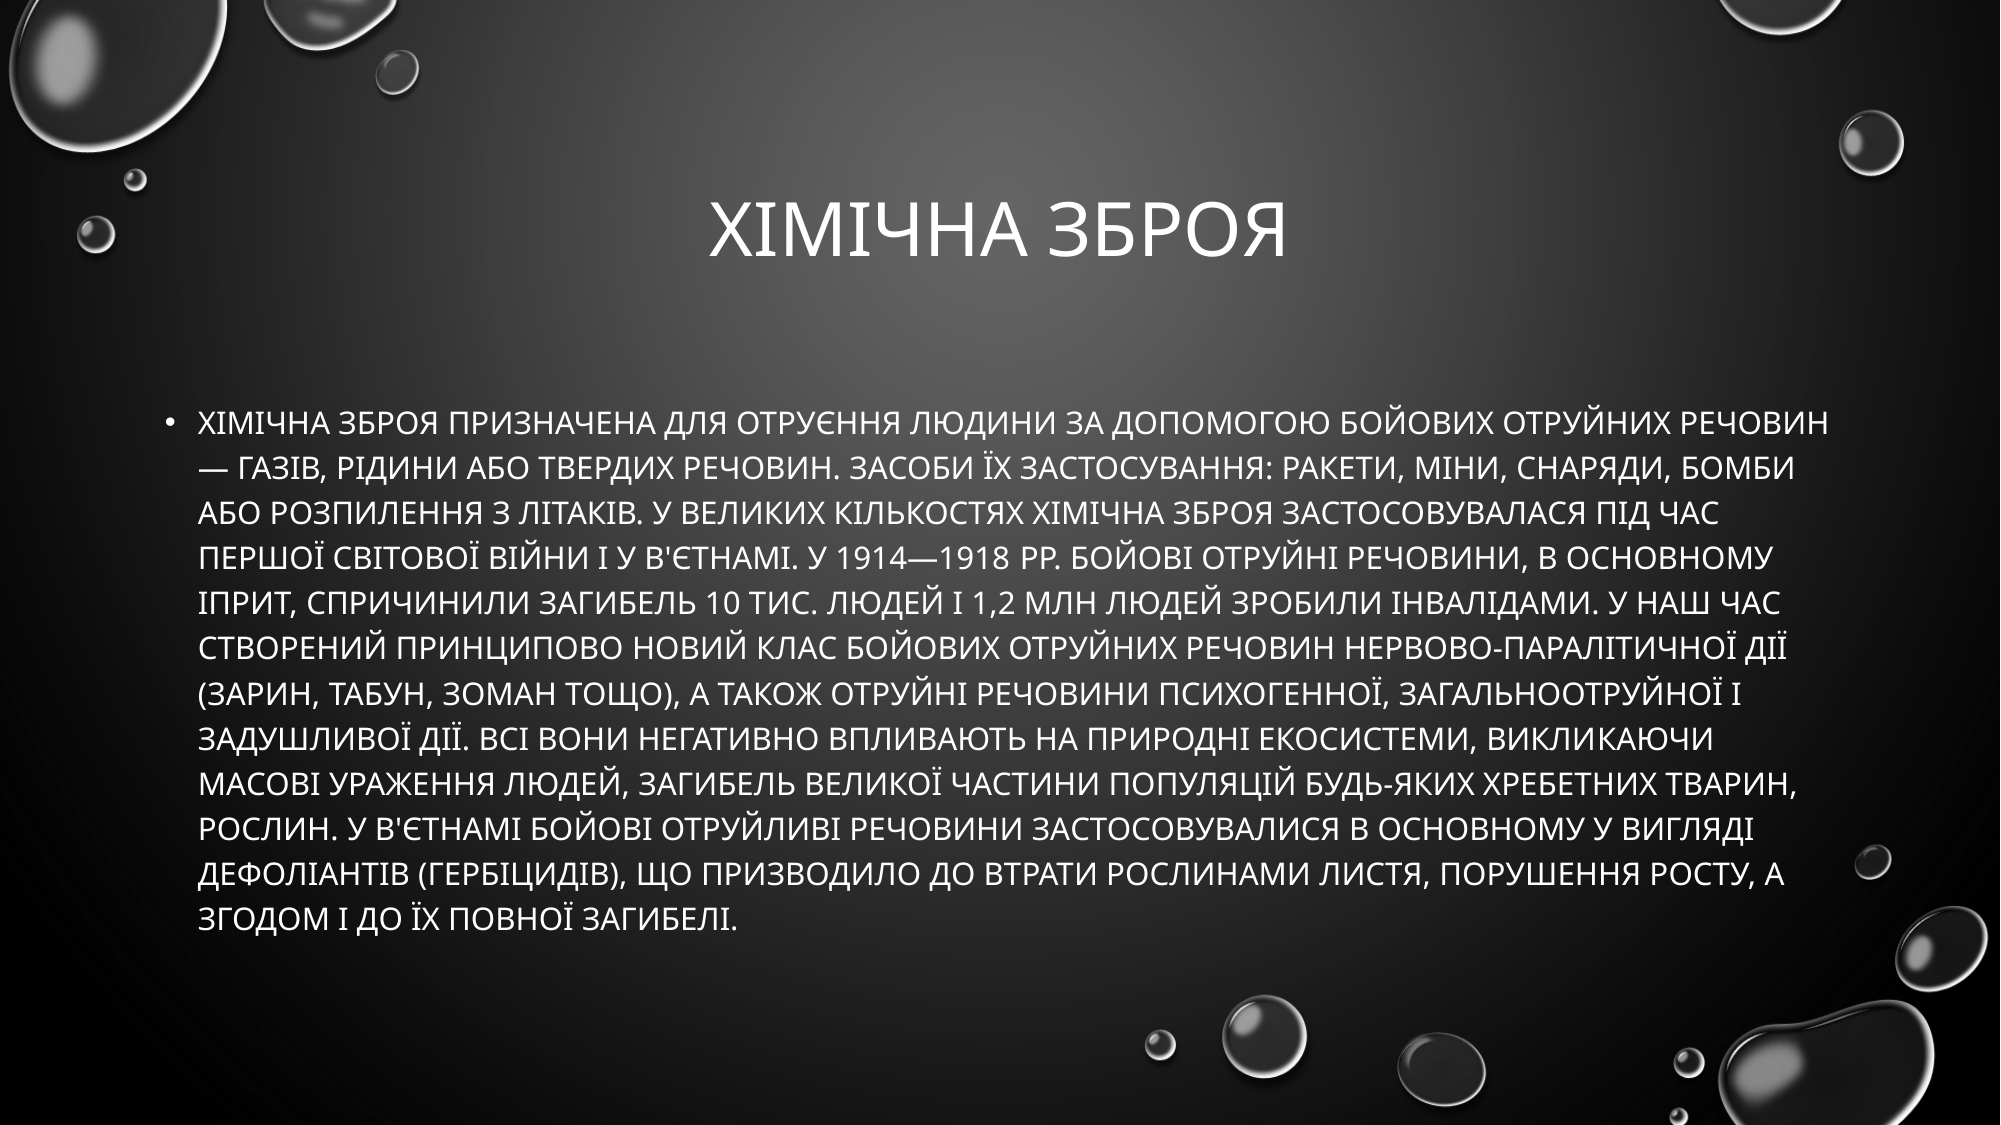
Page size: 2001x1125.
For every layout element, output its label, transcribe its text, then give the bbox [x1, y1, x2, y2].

list Хімічна зброя призначена для отруєння людини за допомогою бойових отруйних речовин — газів, рідини або твердих речовин. Засоби їх застосування: ракети, міни, снаряди, бомби або розпилення з літаків. У великих кількостях хімічна зброя застосовувалася під час Першої світової війни і у В'єтнамі. У 1914—1918 pp. бойові отруйні речовини, в основному іприт, спричинили загибель 10 тис. людей і 1,2 млн людей зробили інвалідами. У наш час створений принципово новий клас бойових отруйних речовин нервово-паралітичної дії (зарин, табун, зоман тощо), а також отруйні речовини психогенної, загальноотруйної і задуш­ливої дії. Всі вони негативно впливають на природні екосистеми, викли­каючи масові ураження людей, загибель великої частини популяцій будь-яких хребетних тварин, рослин. У В'єтнамі бойові отруйливі речовини застосовувалися в основному у вигляді дефоліантів (гербіцидів), що призводило до втрати рослинами листя, порушення росту, а згодом і до їх повної загибелі. [149, 388, 1850, 950]
title Хімічна зброя [149, 101, 1851, 364]
picture [0, 0, 2000, 1125]
